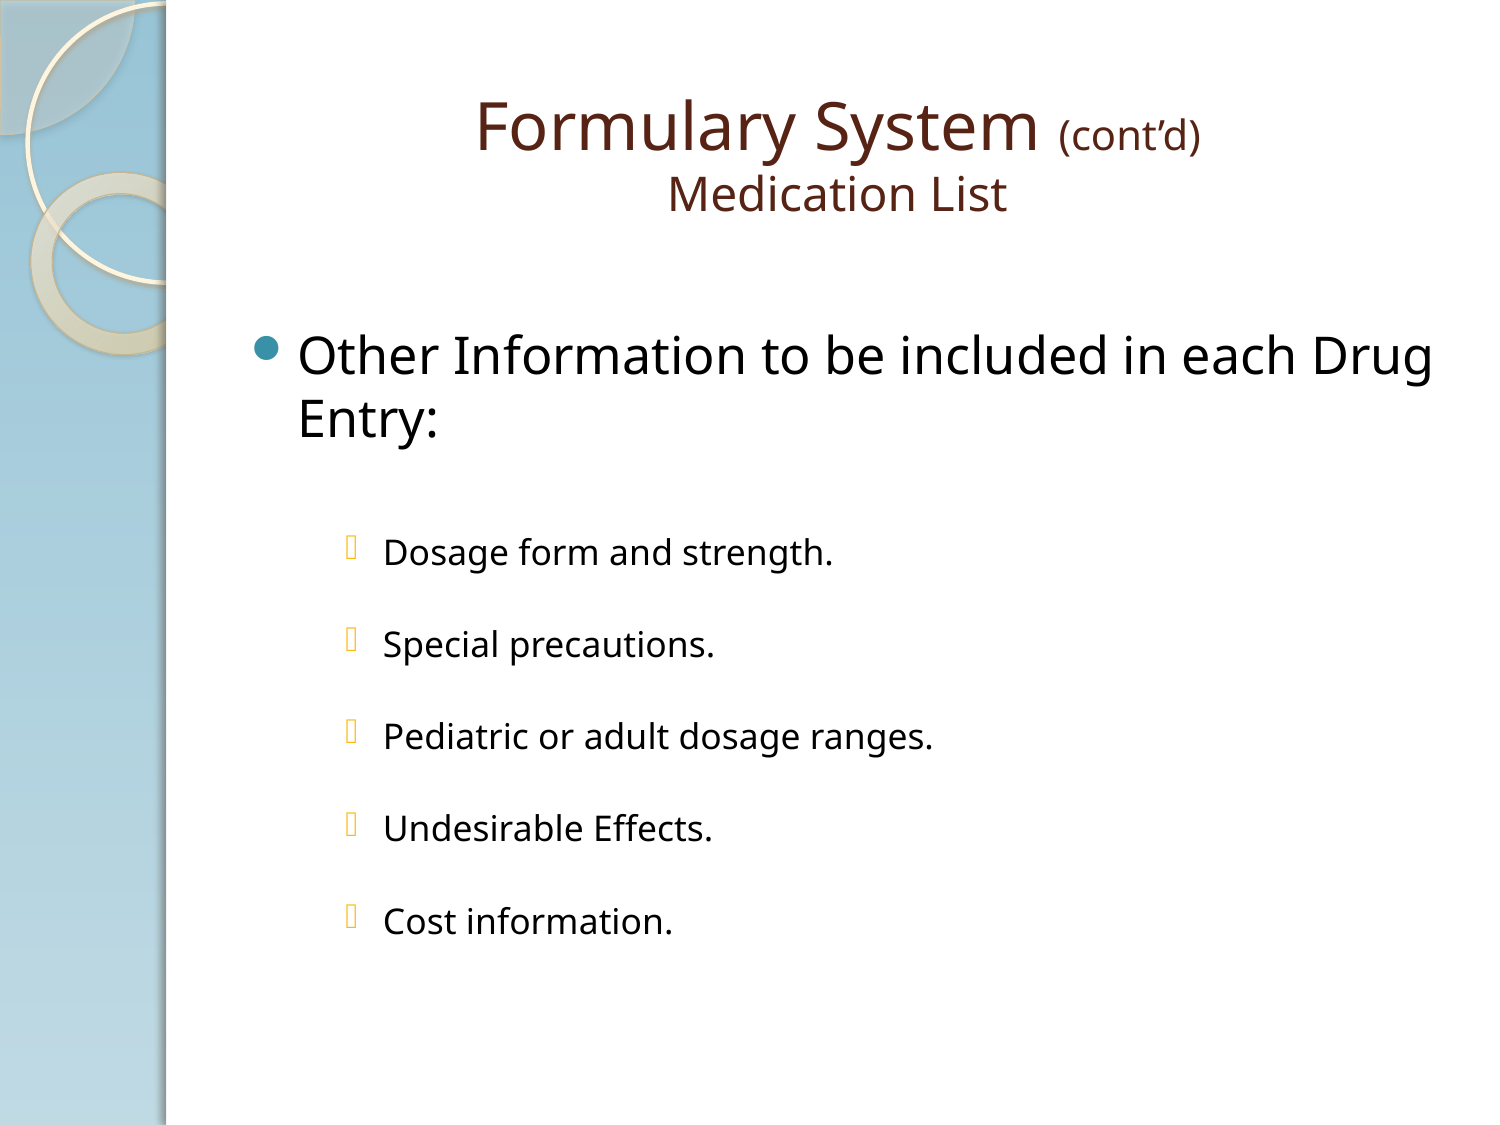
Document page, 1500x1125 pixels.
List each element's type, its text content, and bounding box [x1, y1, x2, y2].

title Formulary System (cont’d) Medication List [222, 58, 1453, 222]
list Other Information to be included in each Drug Entry: Dosage form and strength. Special precautions. Pediatric or adult dosage ranges. Undesirable Effects. Cost information. [222, 222, 1453, 1011]
